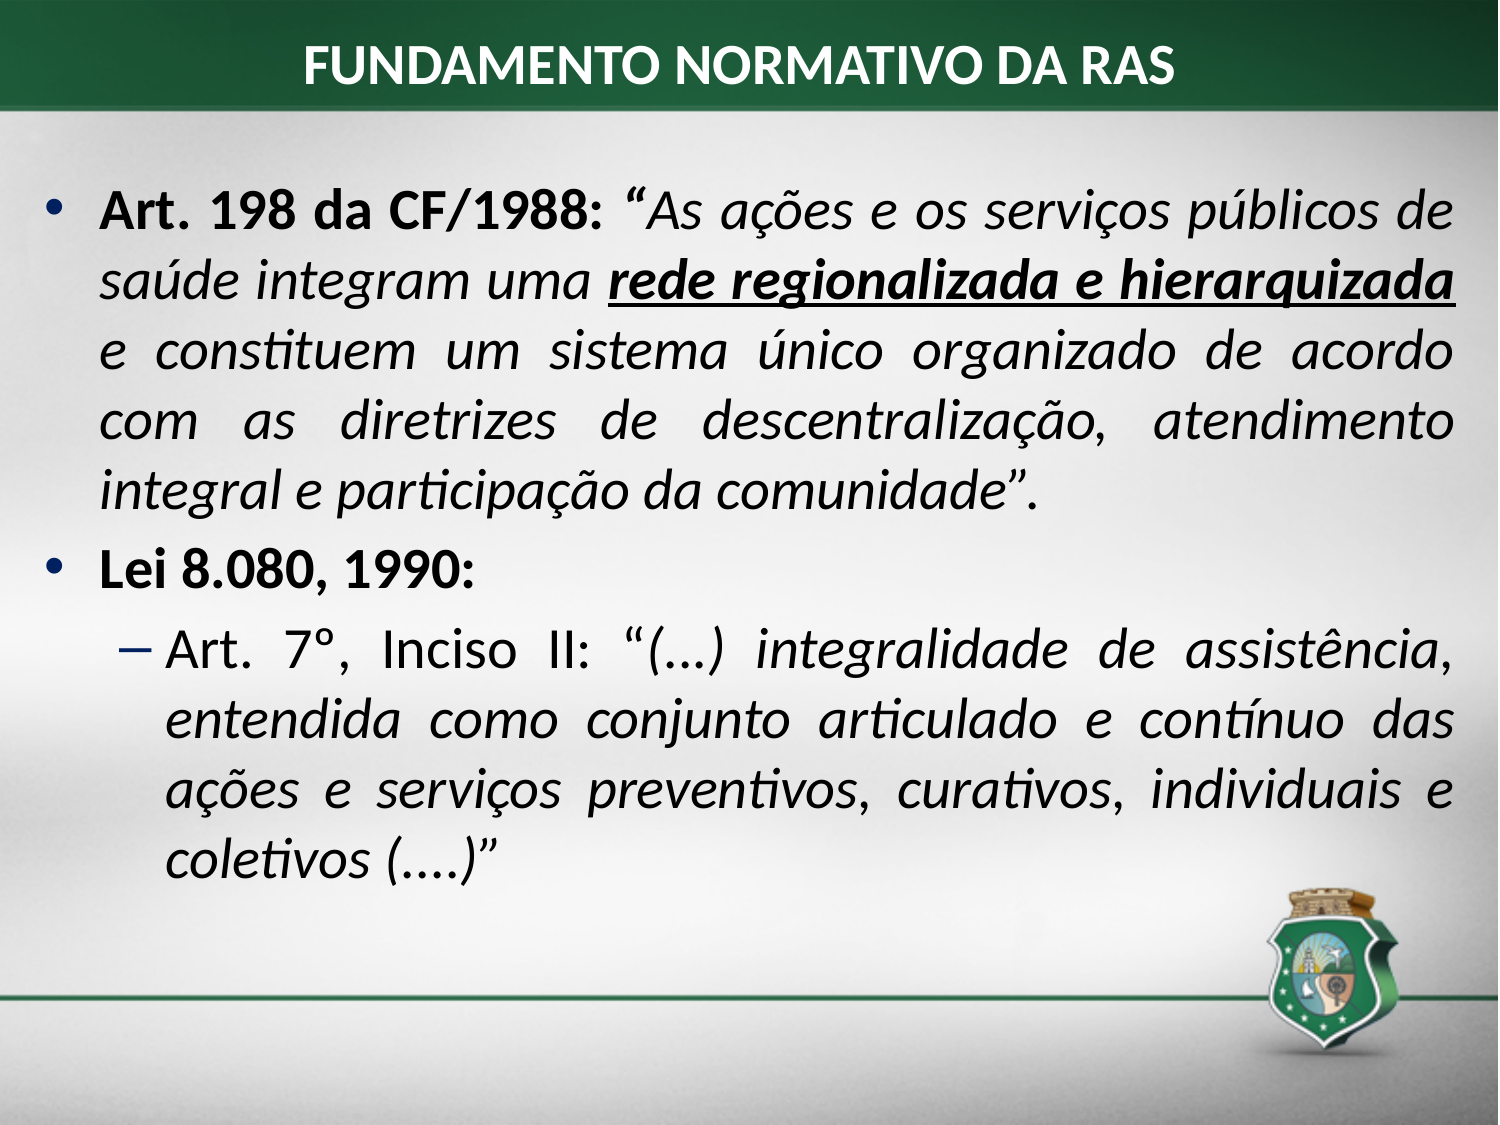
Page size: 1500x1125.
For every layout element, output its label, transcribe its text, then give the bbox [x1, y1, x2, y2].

text_box Art. 198 da CF/1988: “As ações e os serviços públicos de saúde integram uma rede regionalizada e hierarquizada e constituem um sistema único organizado de acordo com as diretrizes de descentralização, atendimento integral e participação da comunidade”. Lei 8.080, 1990: Art. 7º, Inciso II: “(...) integralidade de assistência, entendida como conjunto articulado e contínuo das ações e serviços preventivos, curativos, individuais e coletivos (....)” [29, 163, 1471, 1125]
text_box FUNDAMENTO NORMATIVO DA RAS [64, 7, 1415, 115]
picture [0, 0, 1498, 1125]
